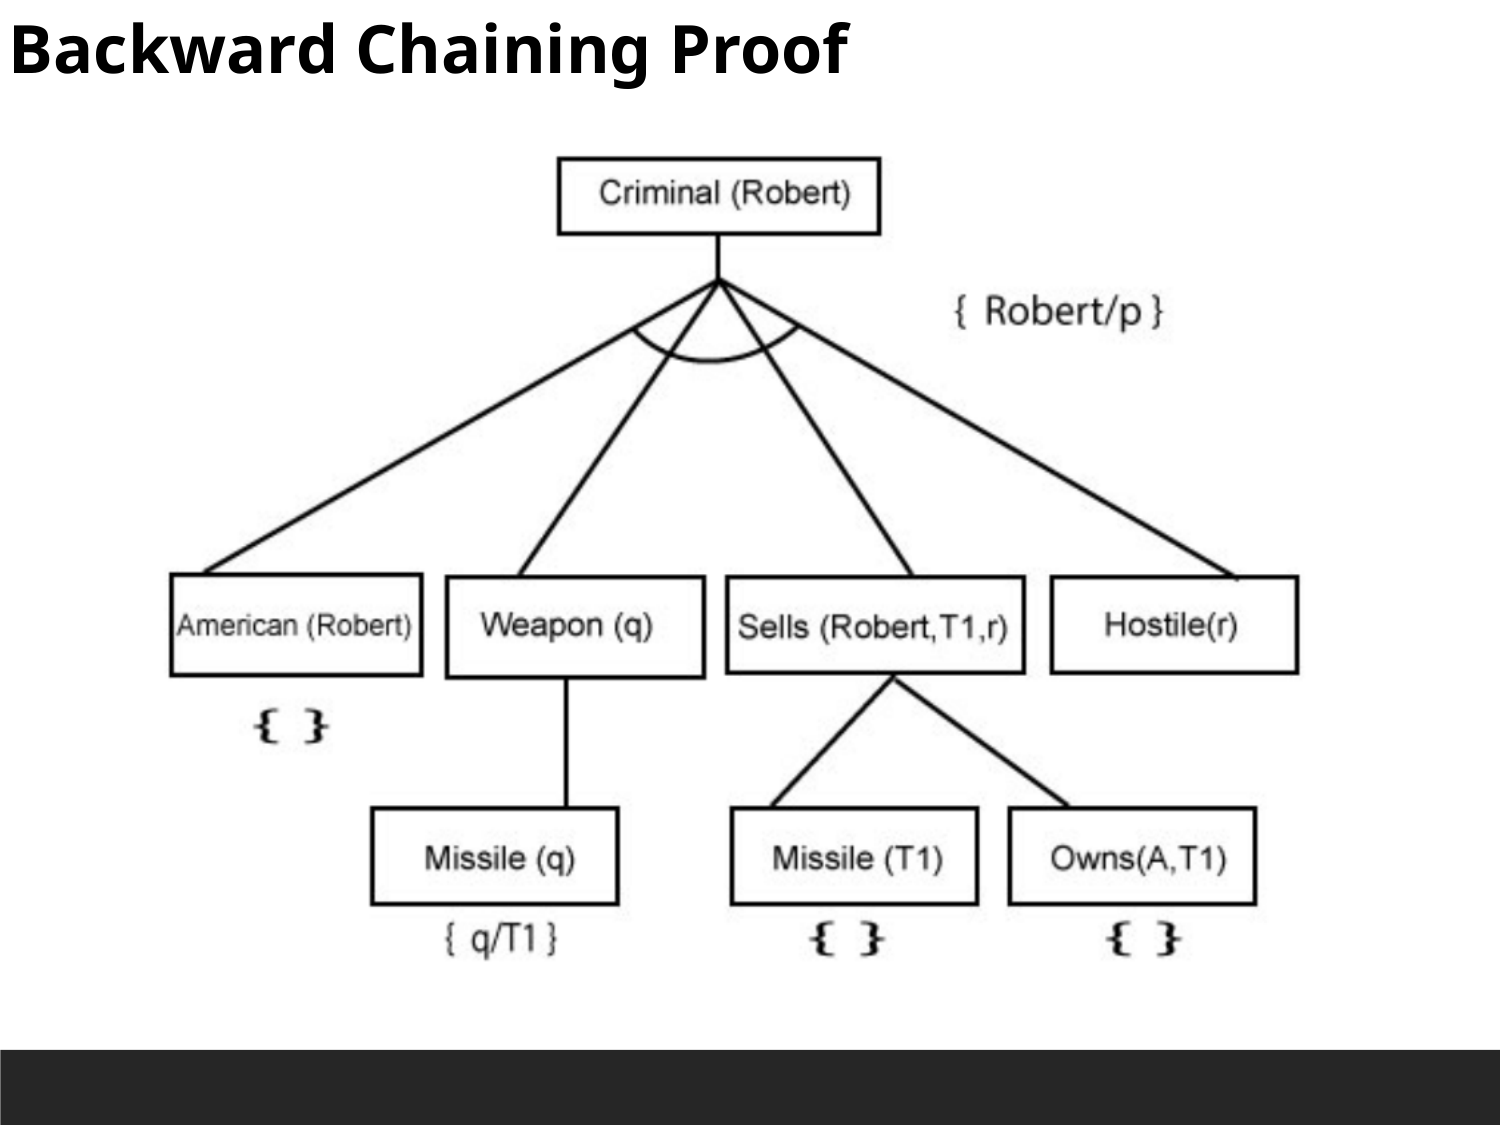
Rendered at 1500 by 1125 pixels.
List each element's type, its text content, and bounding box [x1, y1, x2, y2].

picture [126, 95, 1408, 984]
text_box Backward Chaining Proof [0, 0, 864, 95]
